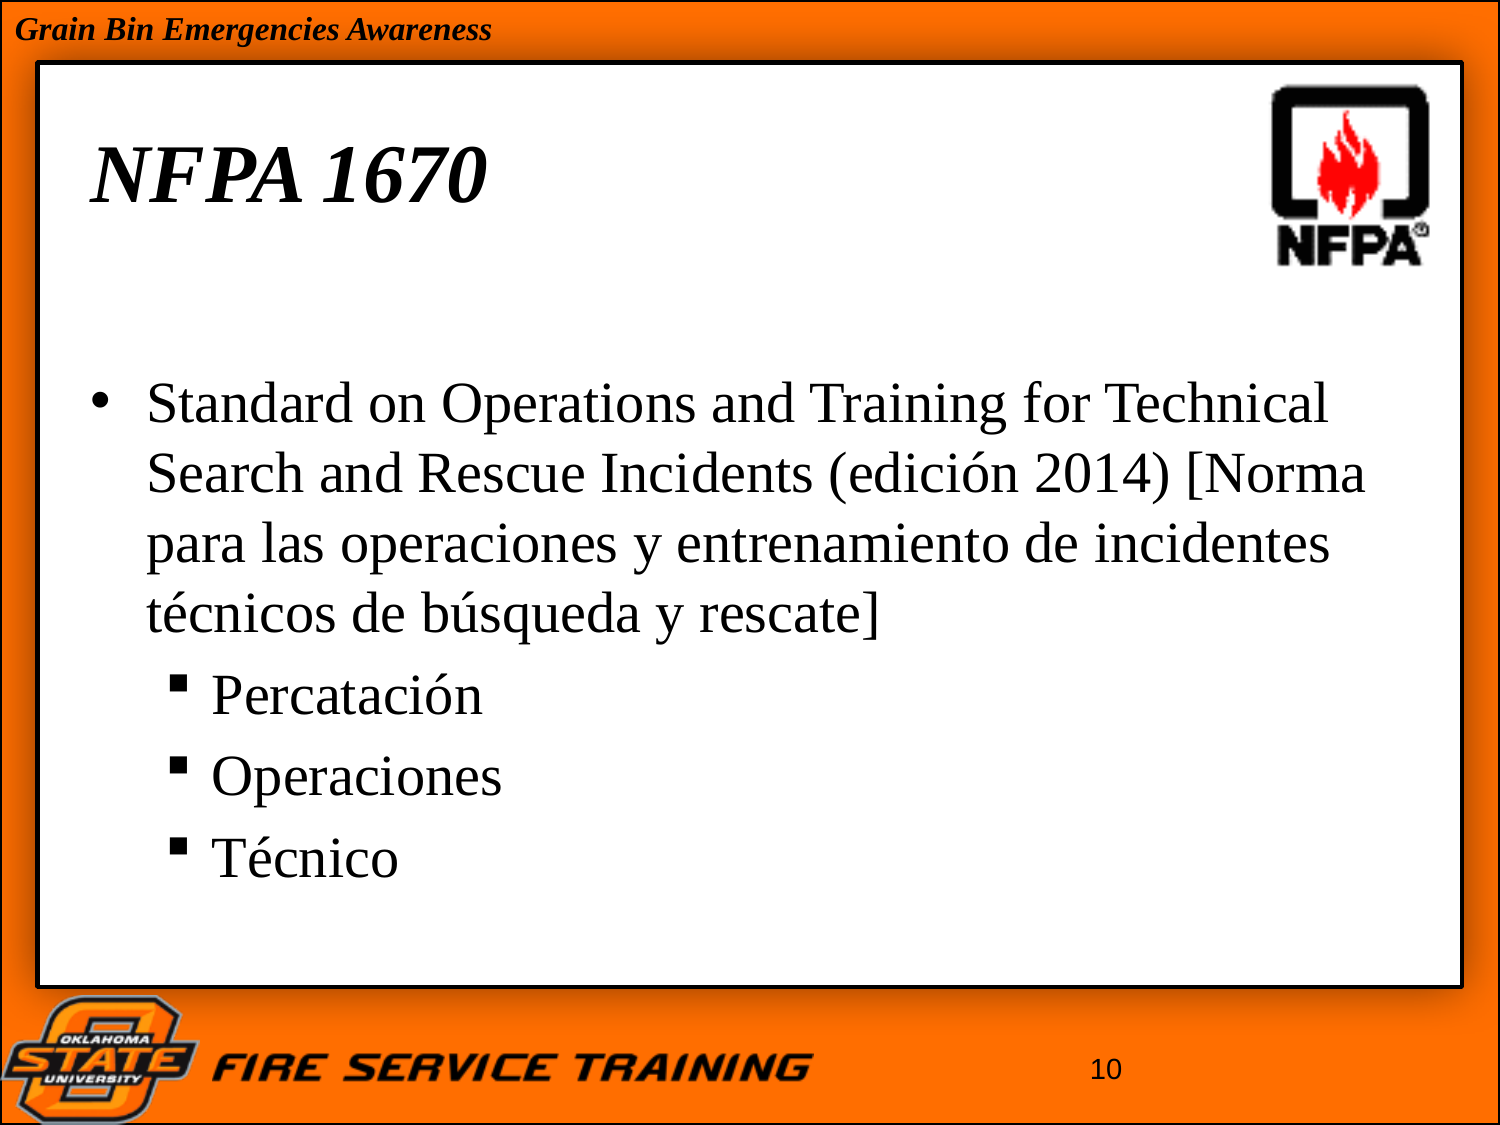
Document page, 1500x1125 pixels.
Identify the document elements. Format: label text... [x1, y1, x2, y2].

picture [0, 995, 200, 1125]
slide_number 10 [1074, 1042, 1475, 1103]
list Standard on Operations and Training for Technical Search and Rescue Incidents (edición 2014) [Norma para las operaciones y entrenamiento de incidentes técnicos de búsqueda y rescate] Percatación Operaciones Técnico [75, 275, 1425, 988]
picture [212, 1049, 814, 1088]
picture [1249, 74, 1451, 276]
title NFPA 1670 [75, 75, 1247, 263]
